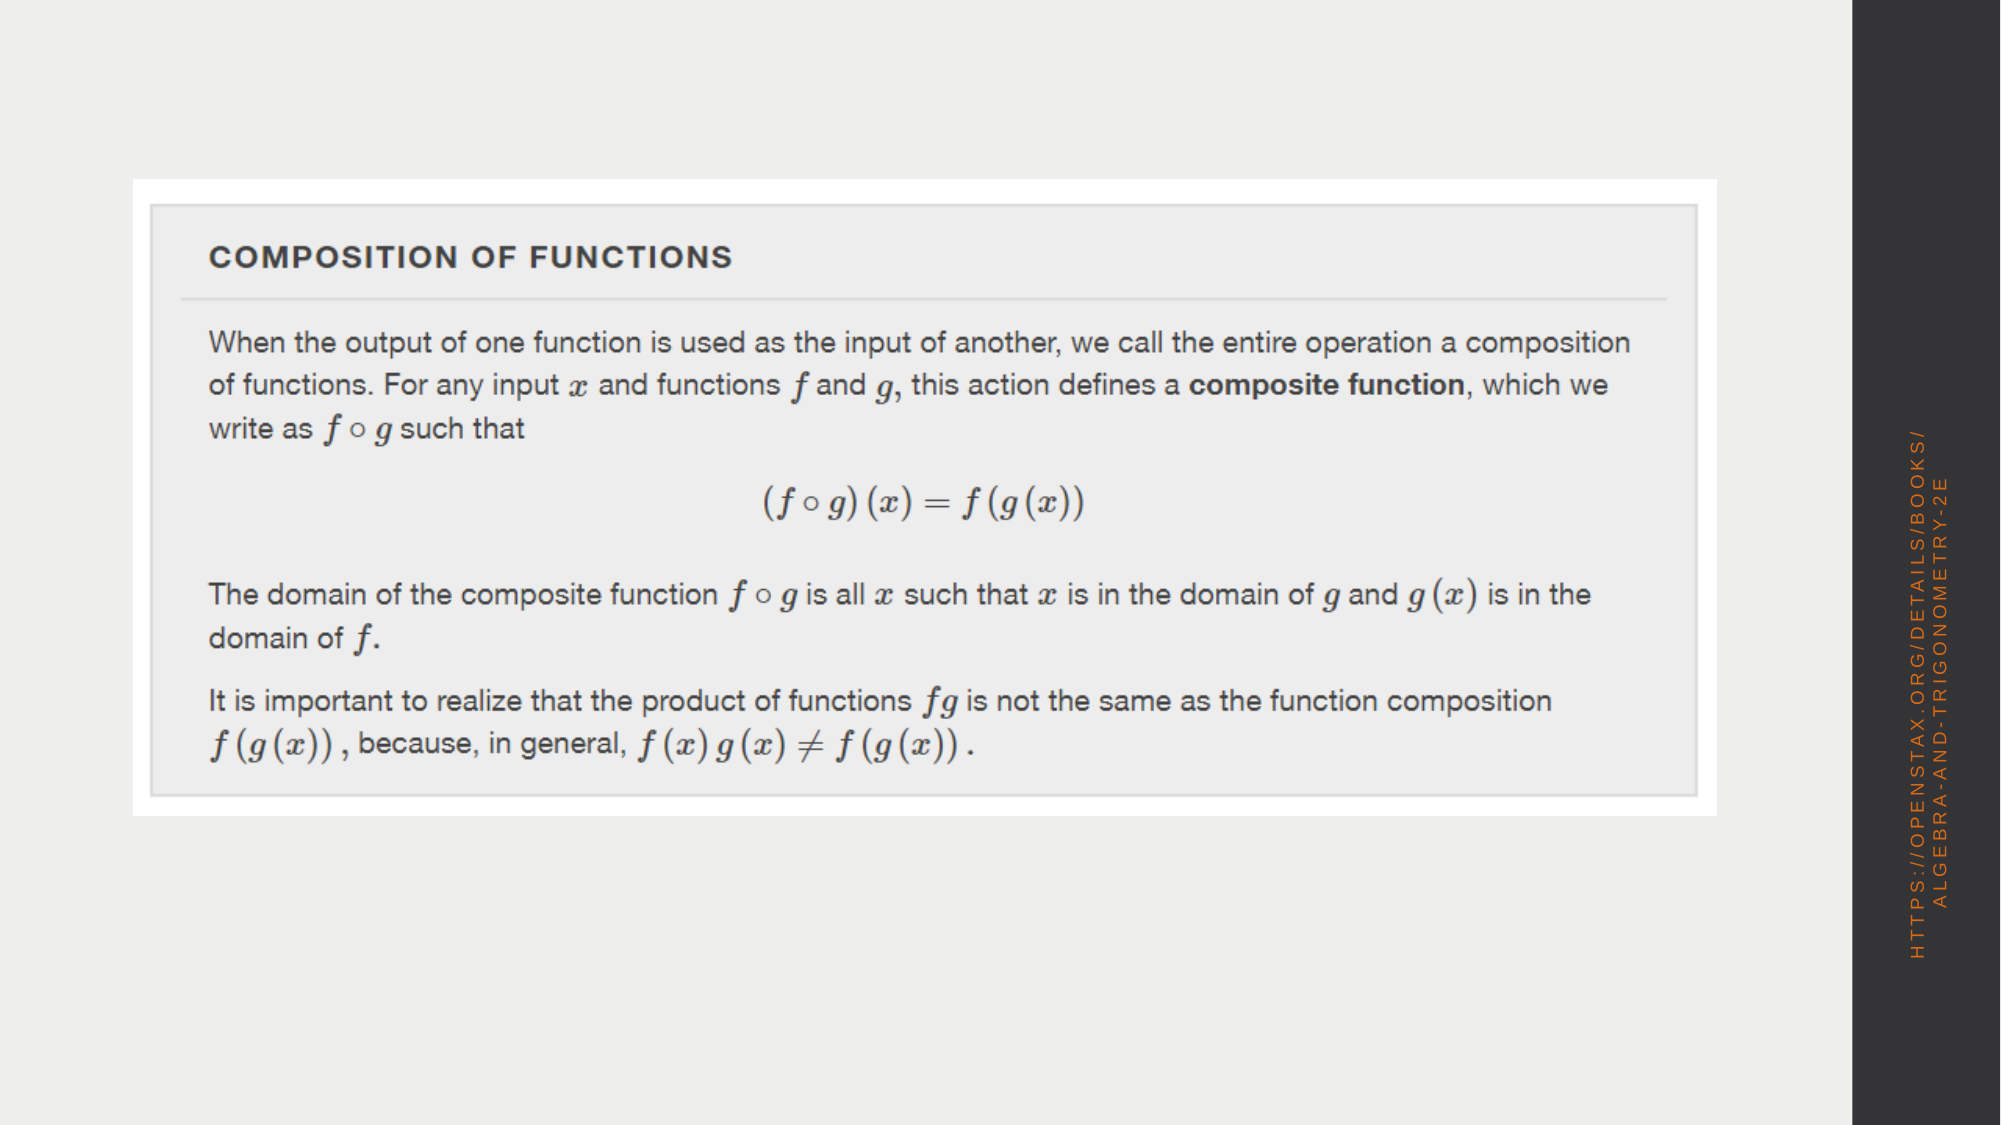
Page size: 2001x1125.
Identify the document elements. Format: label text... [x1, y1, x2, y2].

picture [133, 179, 1717, 816]
footer https://openstax.org/details/books/algebra-and-trigonometry-2e [1897, 400, 1958, 988]
